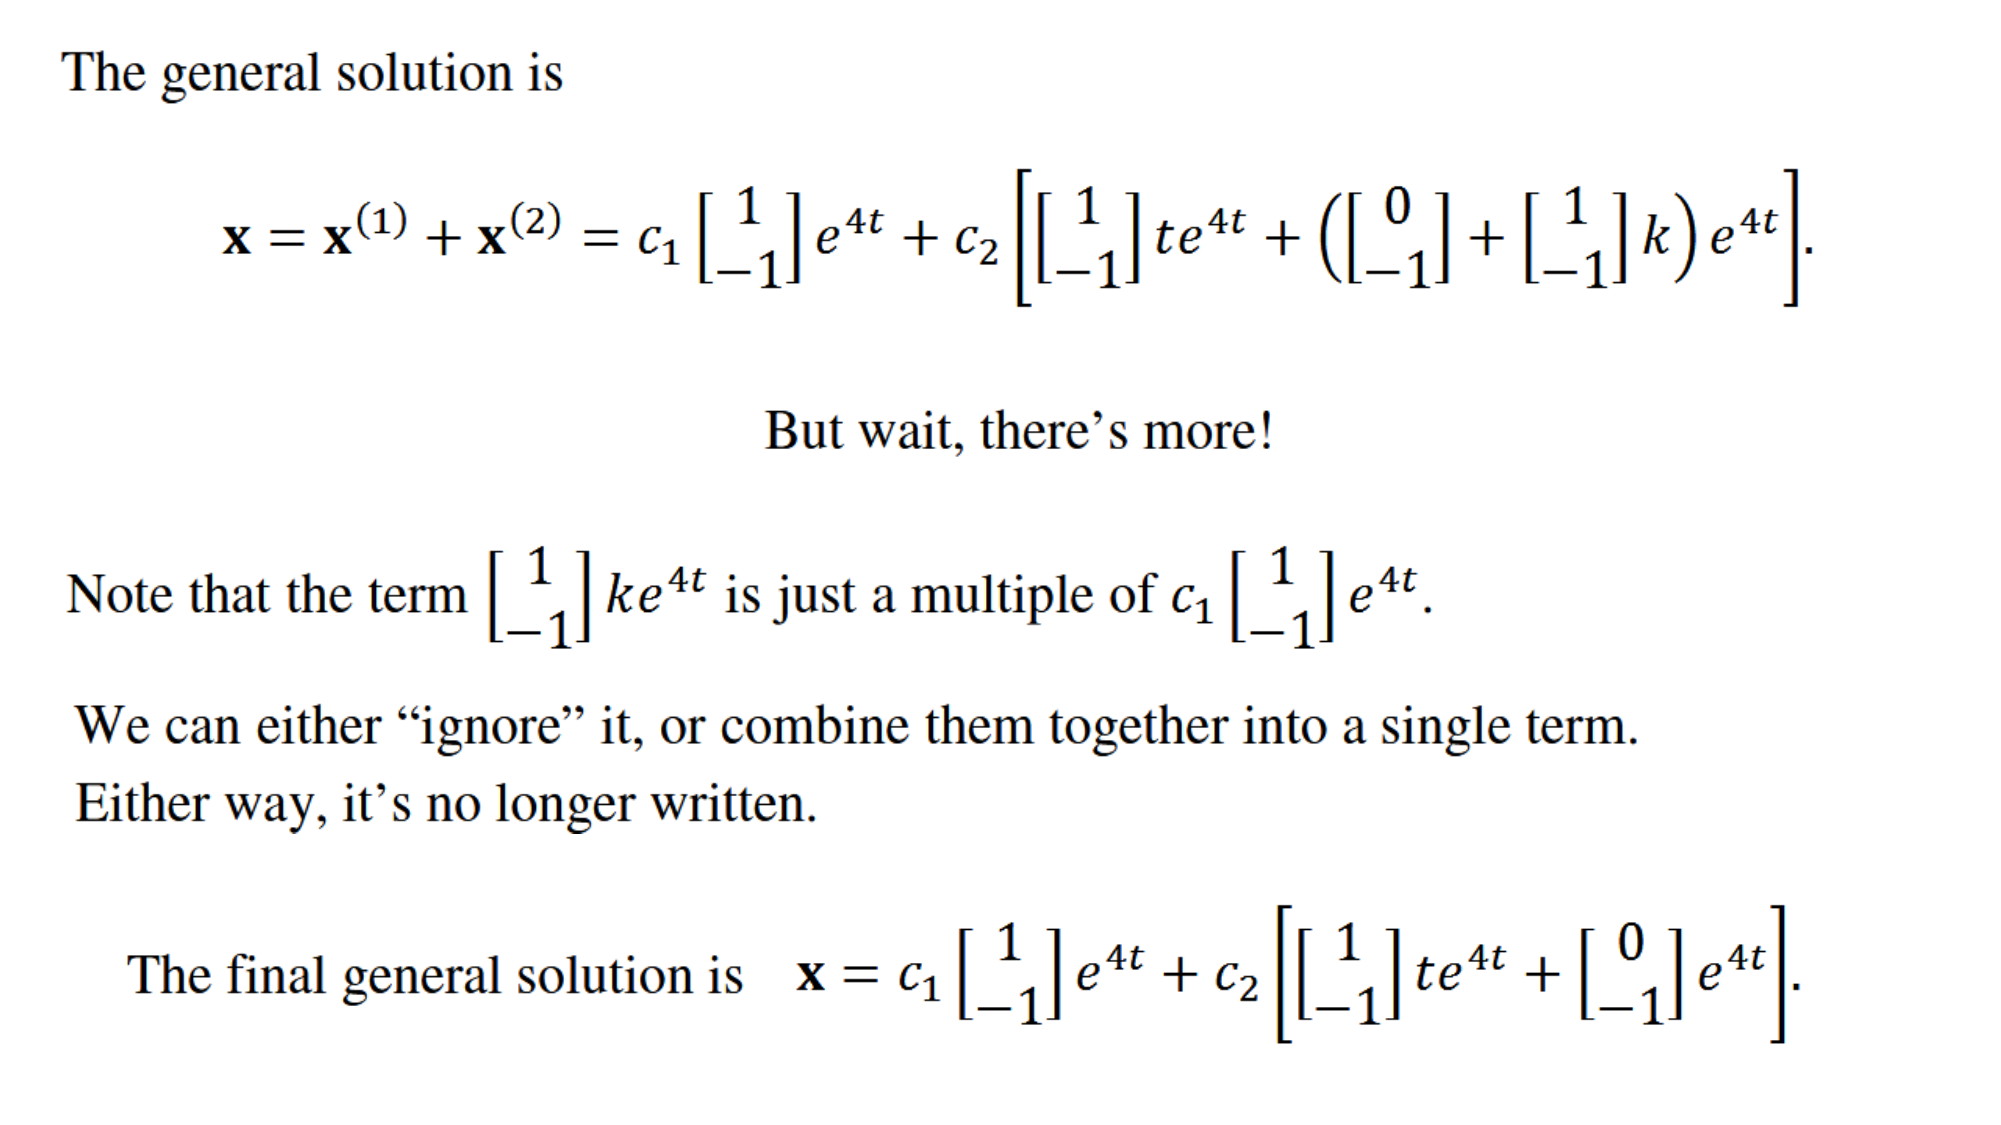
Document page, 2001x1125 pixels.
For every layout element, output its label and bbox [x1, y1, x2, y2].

picture [211, 163, 1820, 315]
picture [56, 537, 1437, 653]
picture [746, 381, 1284, 468]
picture [48, 690, 1643, 834]
picture [48, 38, 570, 110]
picture [117, 896, 1819, 1050]
